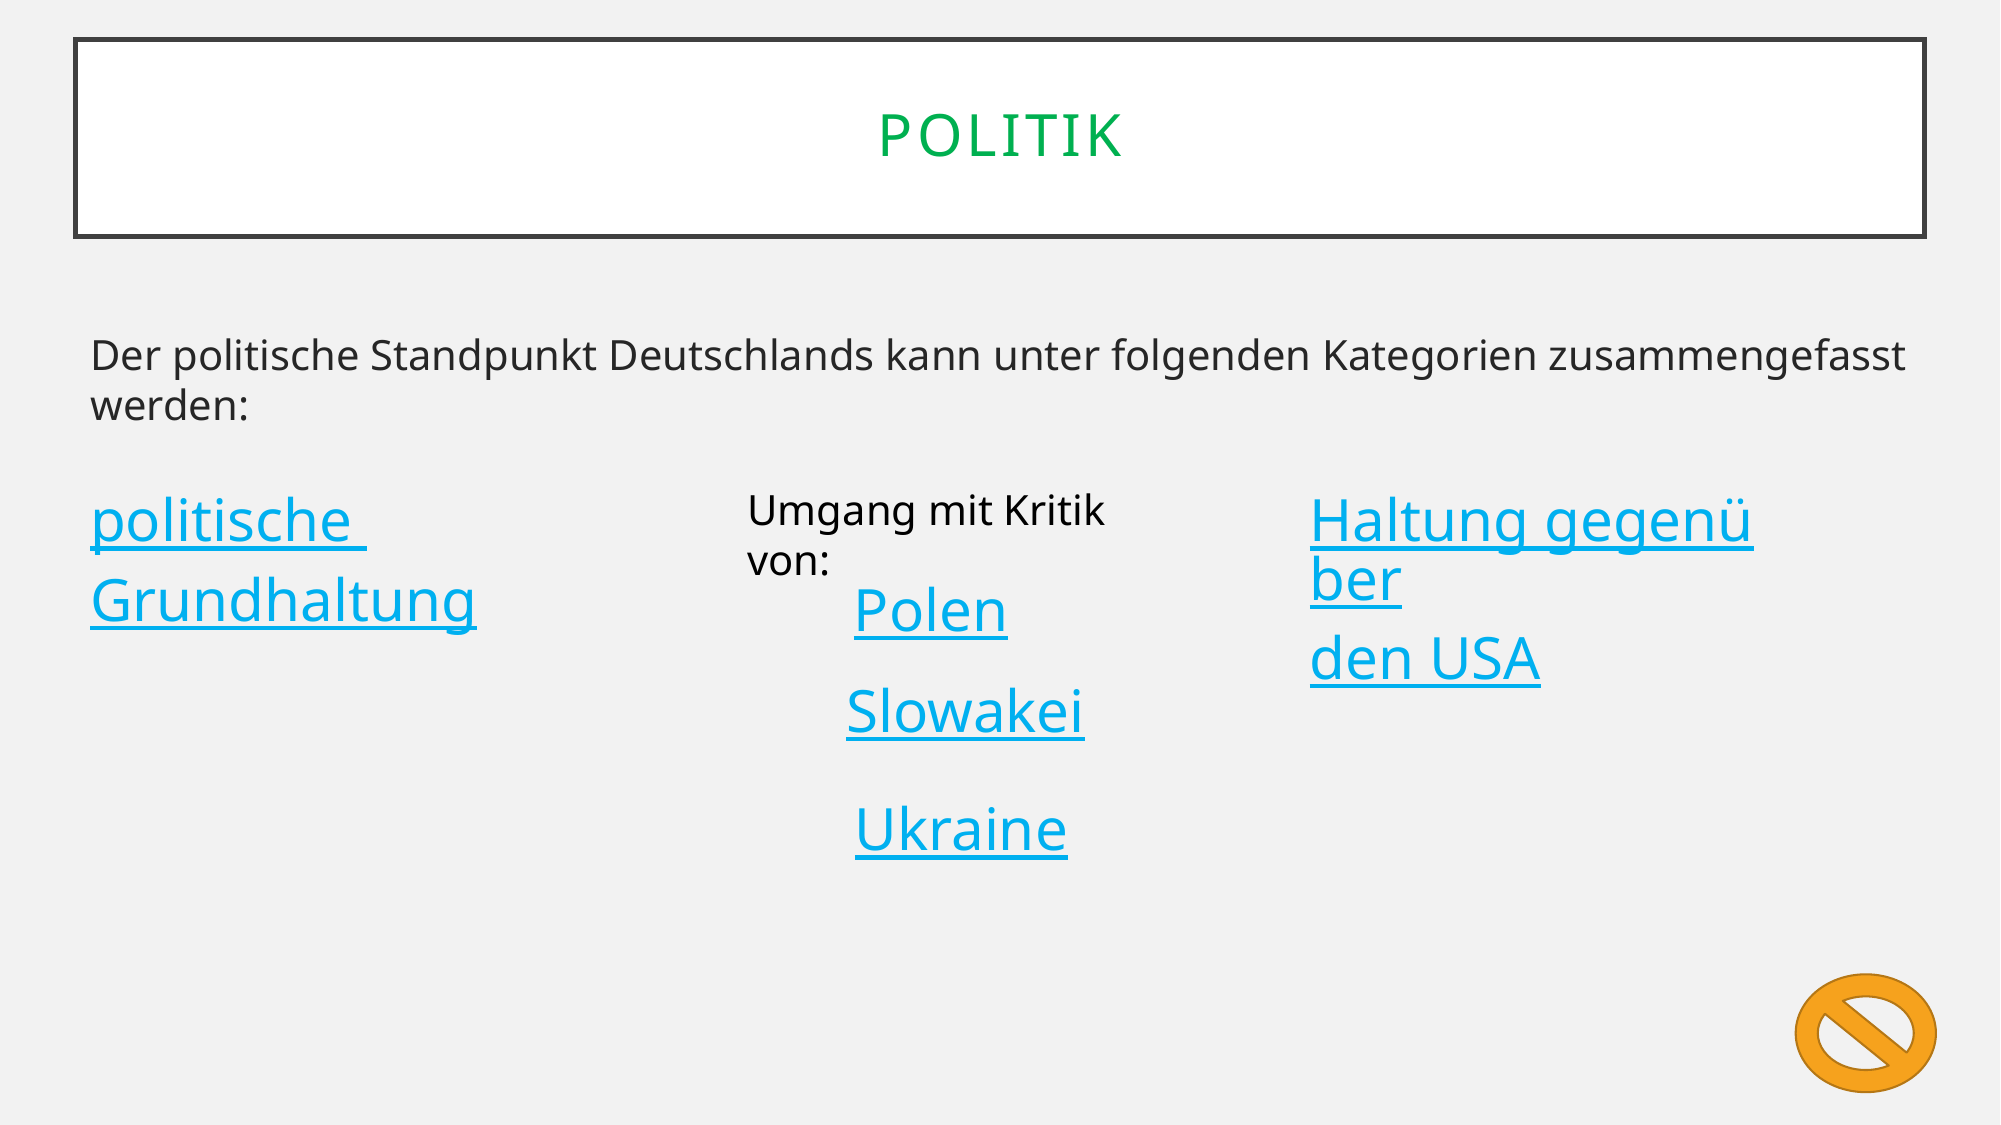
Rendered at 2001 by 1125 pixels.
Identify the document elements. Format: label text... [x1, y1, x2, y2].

text_box Umgang mit Kritik von: [732, 476, 1190, 591]
text_box Slowakei [775, 666, 1156, 806]
text_box politische Grundhaltung [75, 476, 741, 695]
text_box Haltung gegenüber den USA [1294, 476, 1786, 695]
text_box Politik [75, 39, 1925, 237]
list Der politische Standpunkt Deutschlands kann unter folgenden Kategorien zusammengefasst werden: [75, 250, 1925, 1106]
text_box Polen [740, 591, 1121, 705]
text_box Ukraine [771, 785, 1152, 925]
text_box [1794, 973, 1937, 1094]
